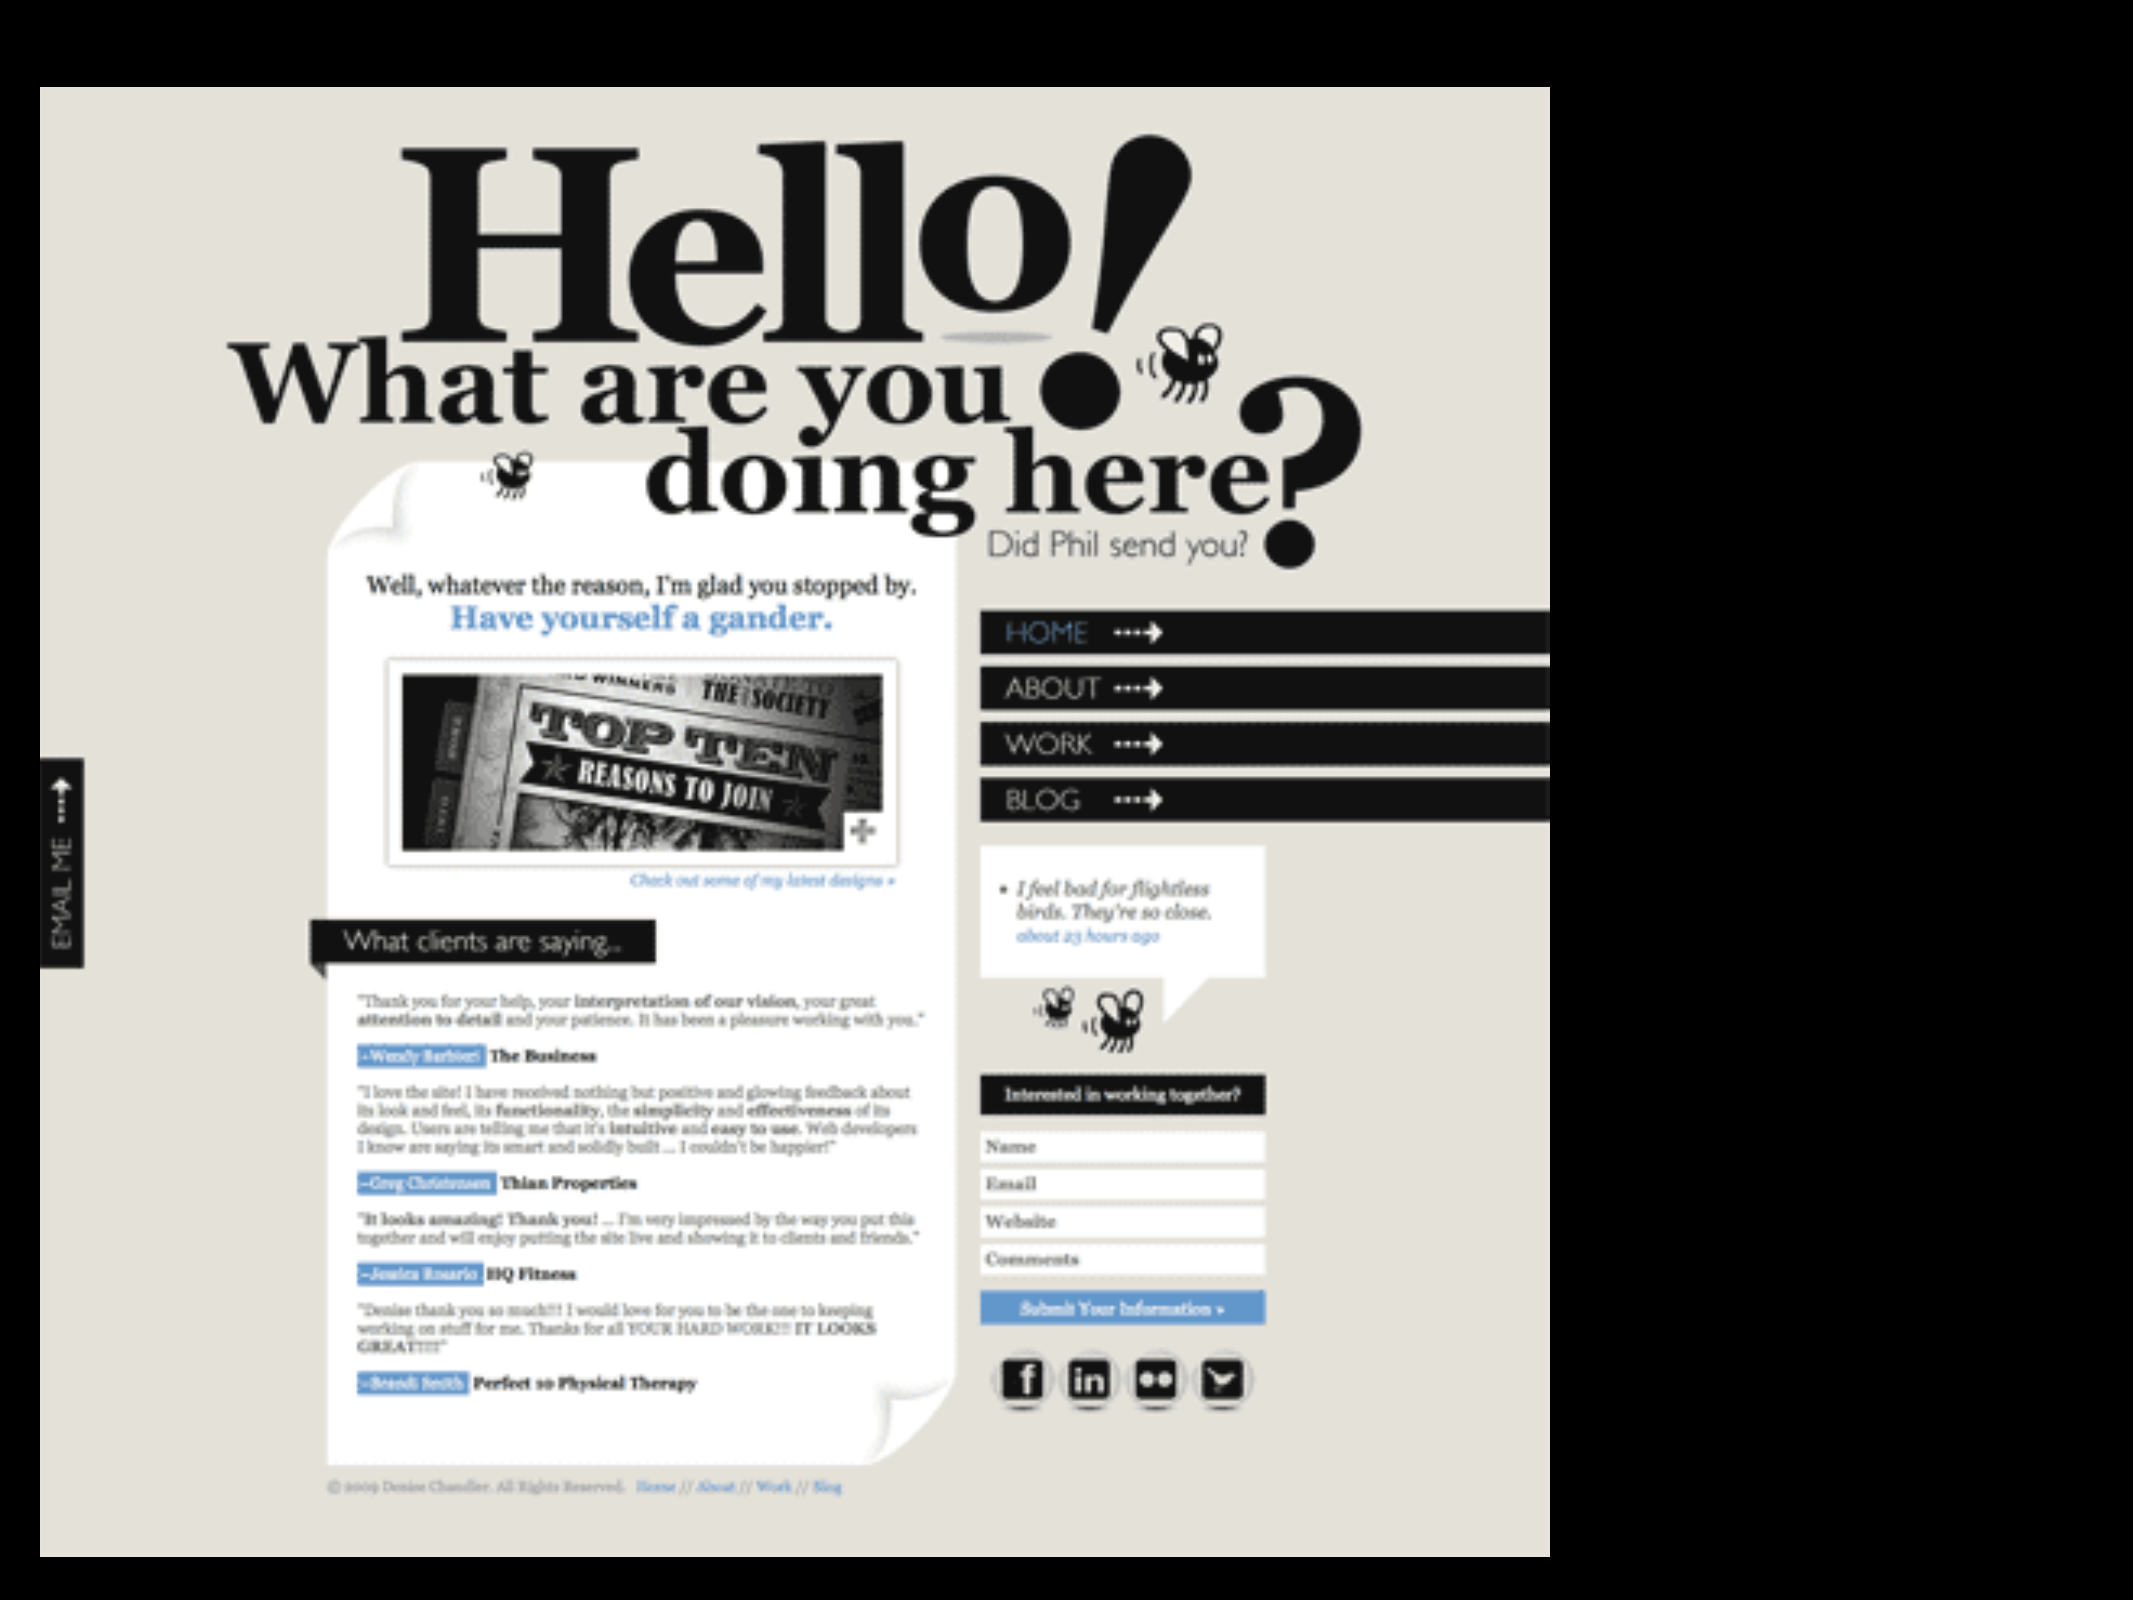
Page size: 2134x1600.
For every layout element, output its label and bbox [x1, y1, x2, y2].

picture [40, 86, 1550, 1557]
